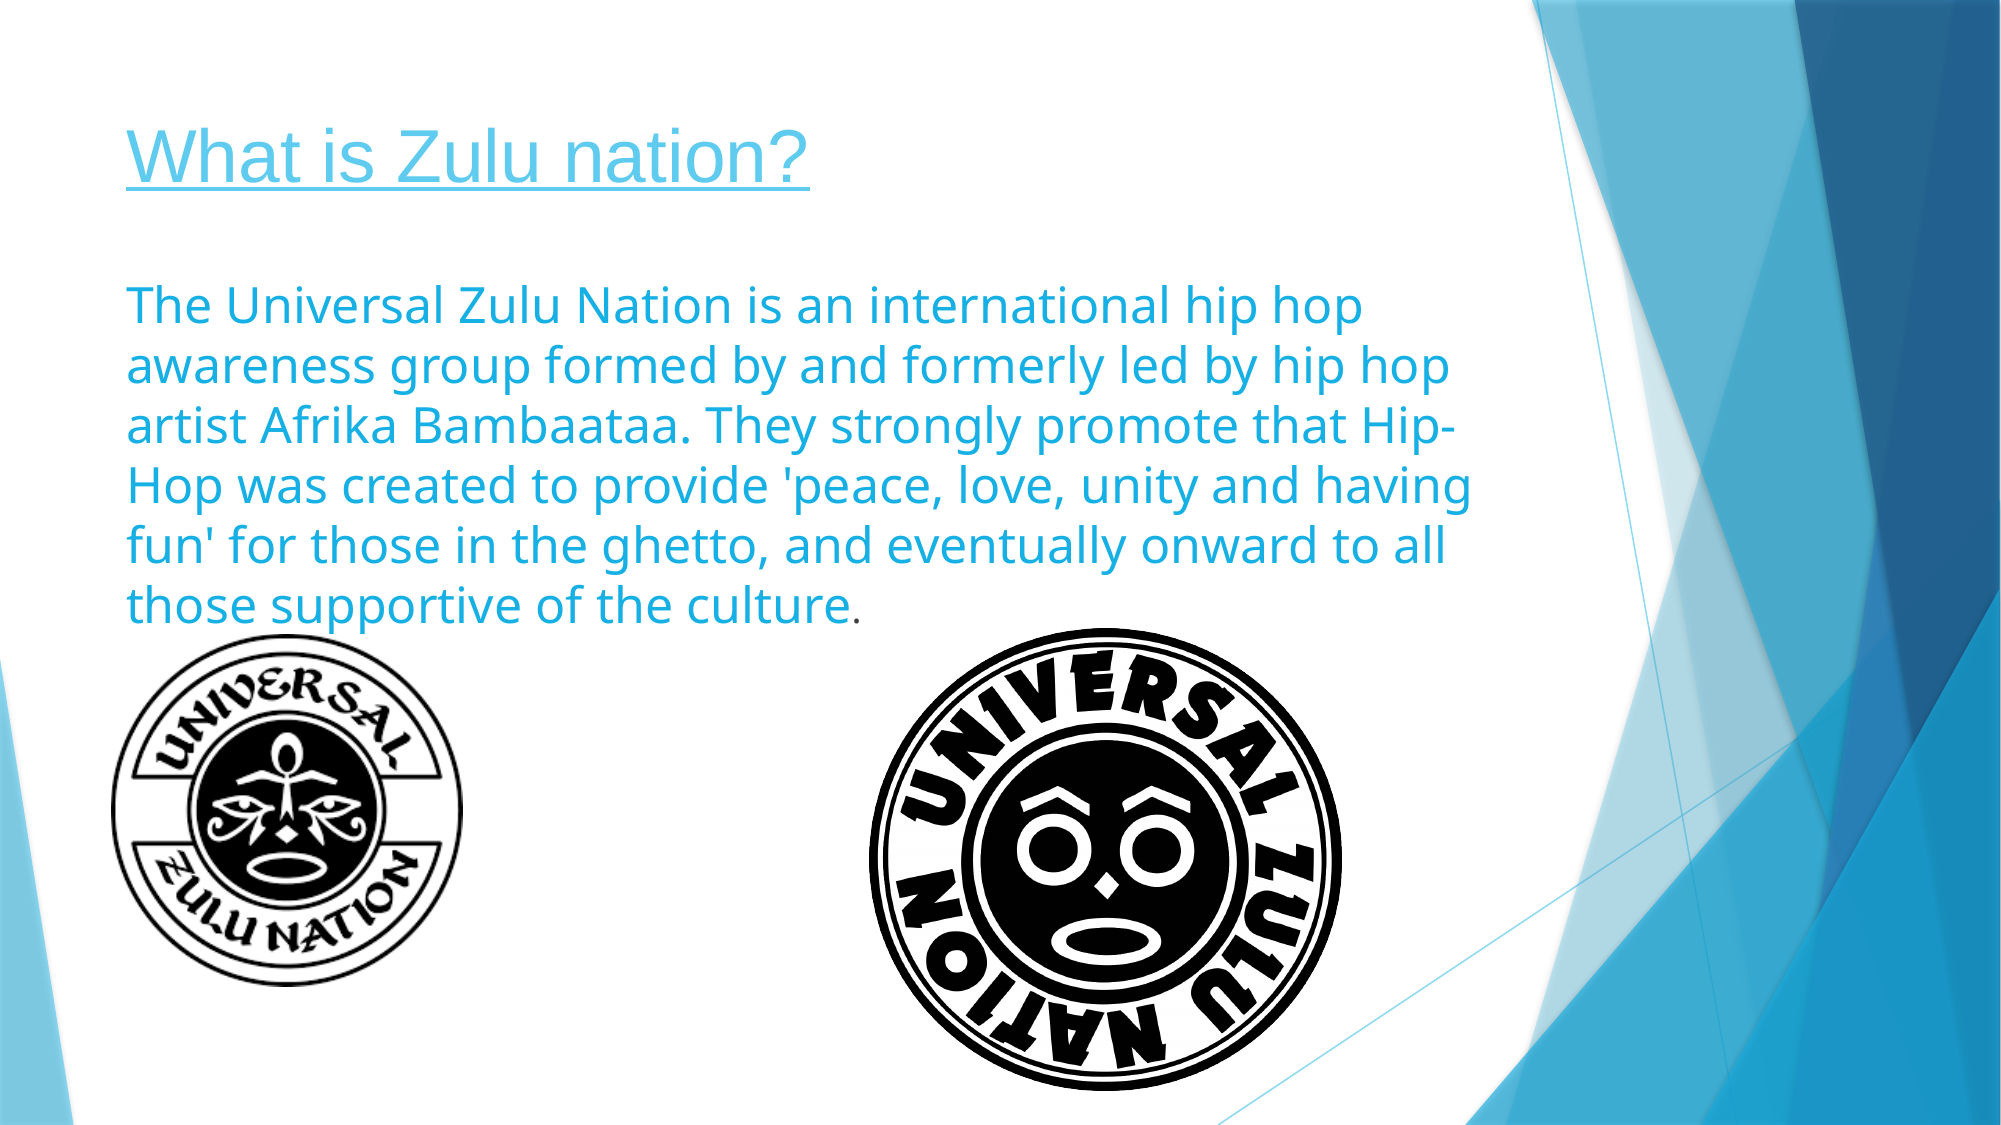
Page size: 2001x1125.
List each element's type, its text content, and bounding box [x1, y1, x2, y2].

title What is Zulu nation? [111, 99, 1522, 265]
picture [110, 634, 464, 987]
picture [869, 627, 1342, 1091]
list The Universal Zulu Nation is an international hip hop awareness group formed by and formerly led by hip hop artist Afrika Bambaataa. They strongly promote that Hip-Hop was created to provide 'peace, love, unity and having fun' for those in the ghetto, and eventually onward to all those supportive of the culture. [111, 265, 1522, 663]
